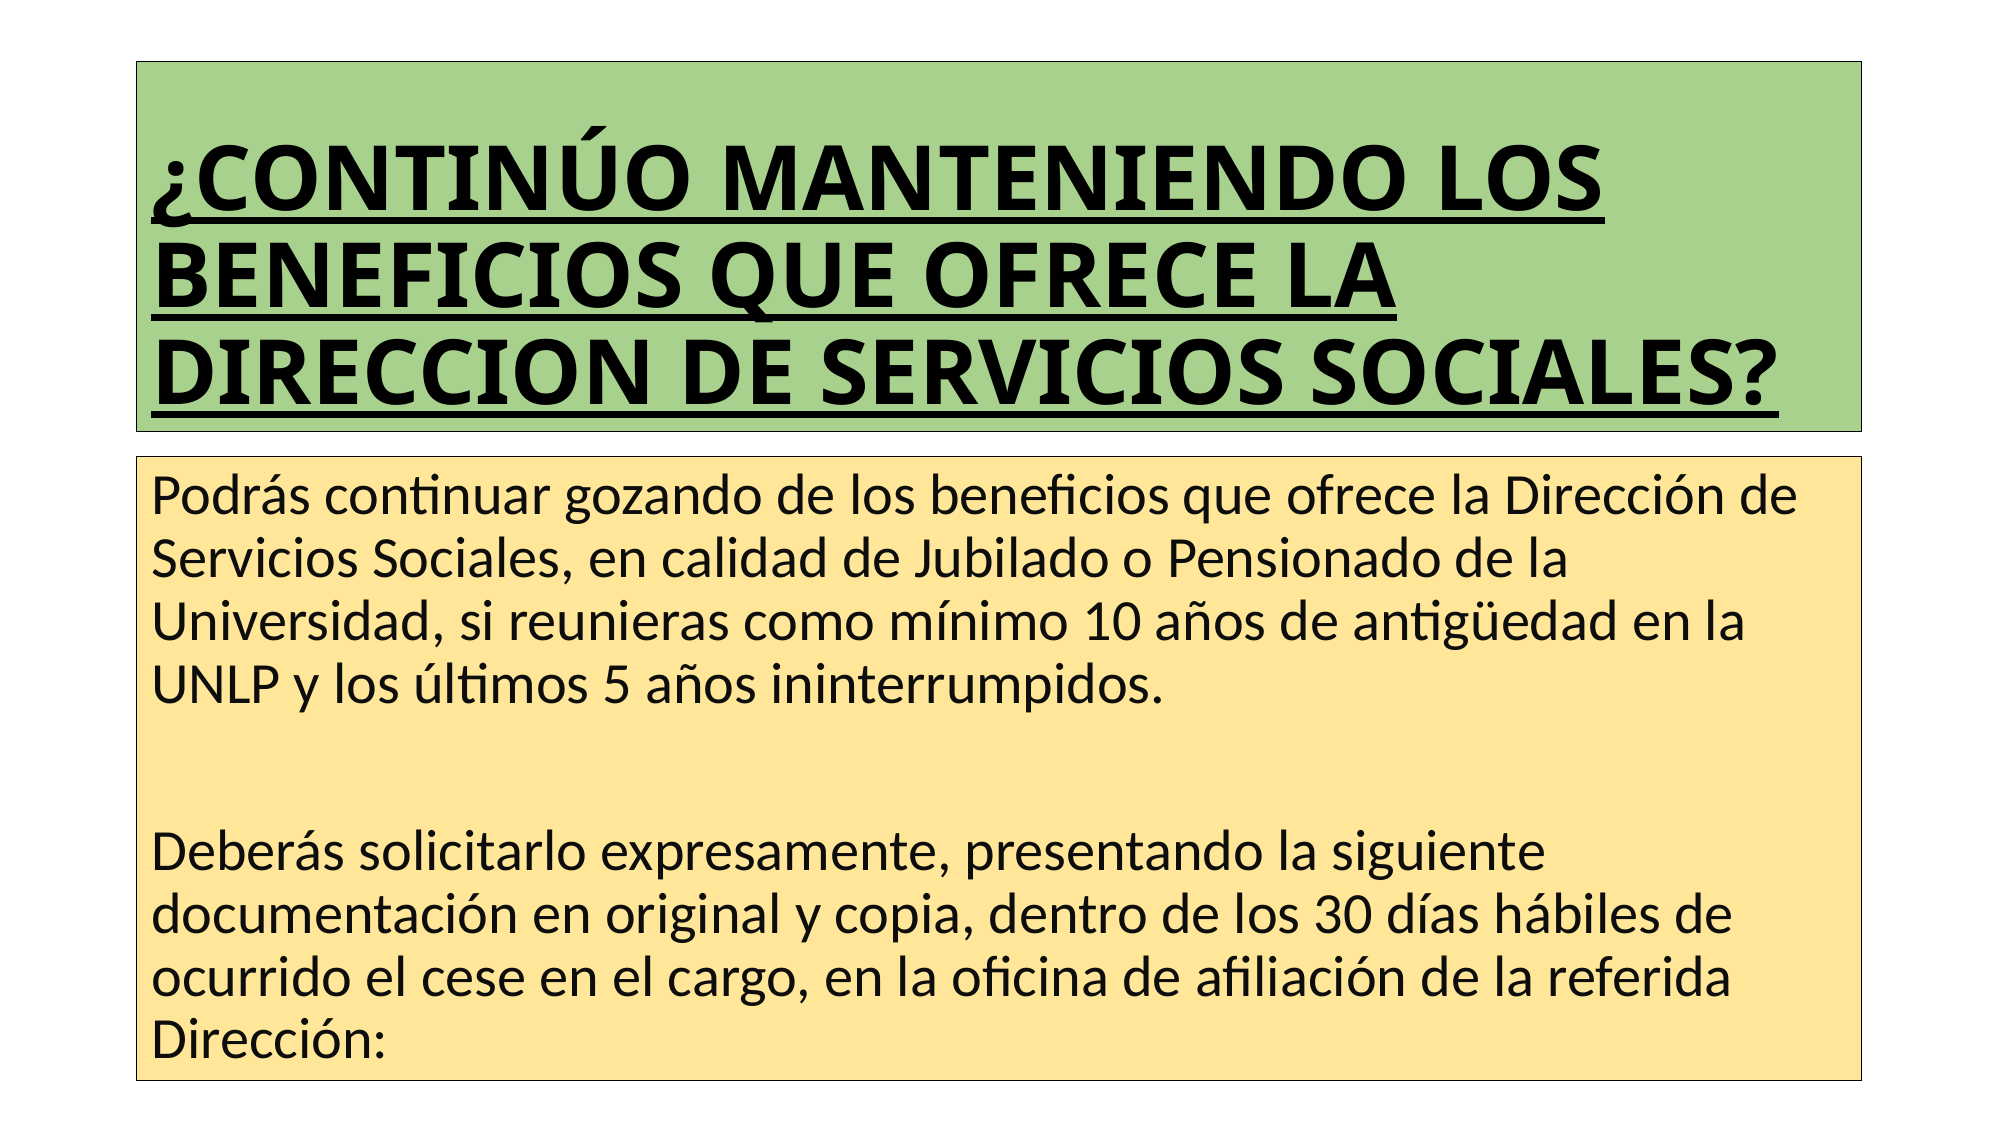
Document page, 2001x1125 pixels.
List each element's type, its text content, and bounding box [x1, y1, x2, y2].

list Podrás continuar gozando de los beneficios que ofrece la Dirección de Servicios Sociales, en calidad de Jubilado o Pensionado de la Universidad, si reunieras como mínimo 10 años de antigüedad en la UNLP y los últimos 5 años ininterrumpidos. Deberás solicitarlo expresamente, presentando la siguiente documentación en original y copia, dentro de los 30 días hábiles de ocurrido el cese en el cargo, en la oficina de afiliación de la referida Dirección: [136, 456, 1862, 1081]
title ¿CONTINÚO MANTENIENDO LOS BENEFICIOS QUE OFRECE LA DIRECCION DE SERVICIOS SOCIALES? [136, 61, 1862, 432]
